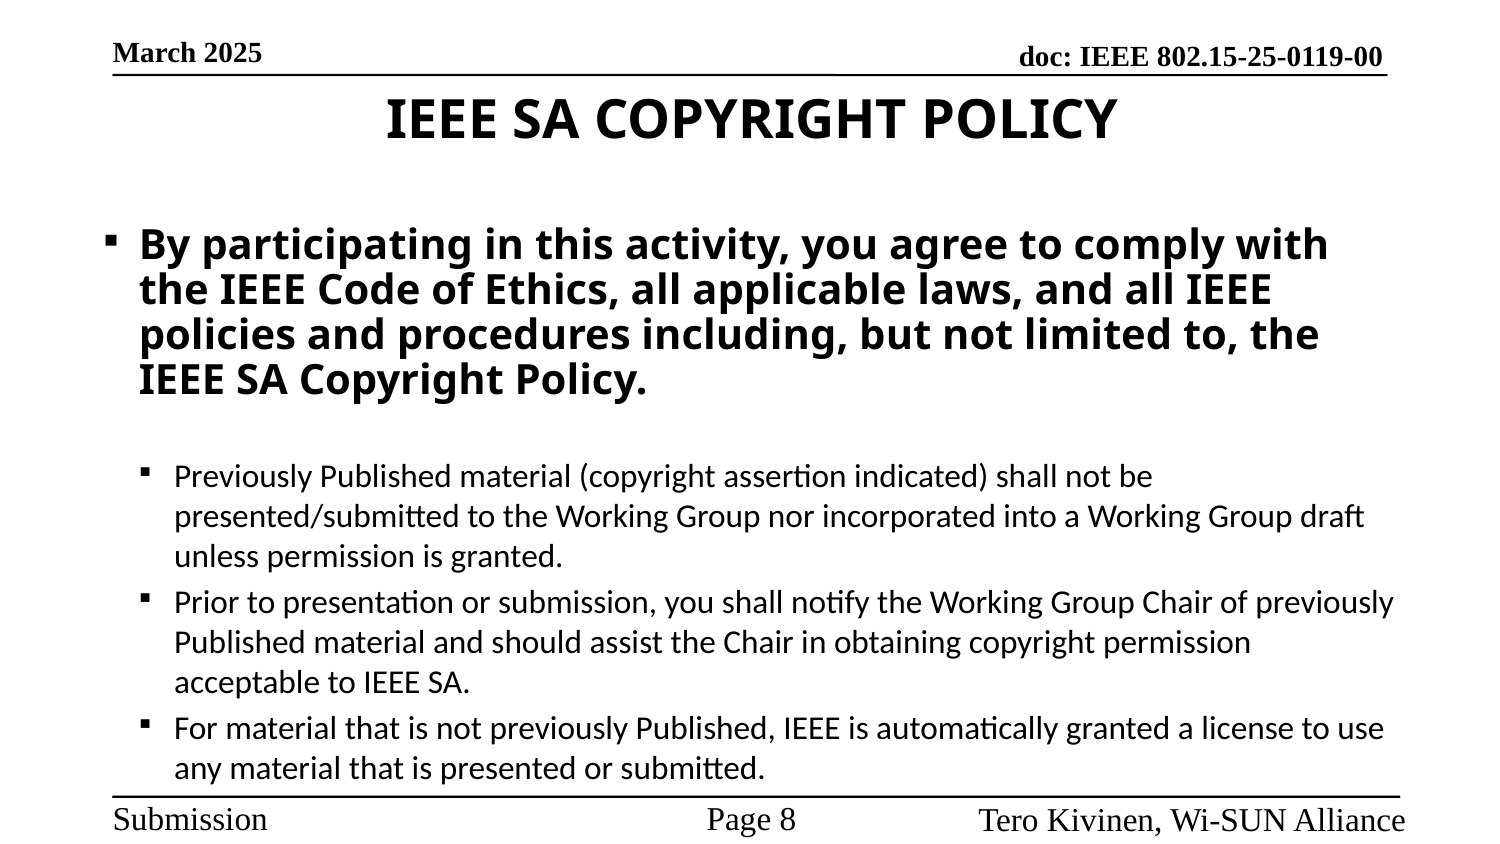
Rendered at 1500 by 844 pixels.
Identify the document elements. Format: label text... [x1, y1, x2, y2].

text_box By participating in this activity, you agree to comply with the IEEE Code of Ethics, all applicable laws, and all IEEE policies and procedures including, but not limited to, the IEEE SA Copyright Policy. Previously Published material (copyright assertion indicated) shall not be presented/submitted to the Working Group nor incorporated into a Working Group draft unless permission is granted. Prior to presentation or submission, you shall notify the Working Group Chair of previously Published material and should assist the Chair in obtaining copyright permission acceptable to IEEE SA. For material that is not previously Published, IEEE is automatically granted a license to use any material that is presented or submitted. [88, 215, 1417, 797]
text_box IEEE SA Copyright Policy [118, 79, 1388, 154]
